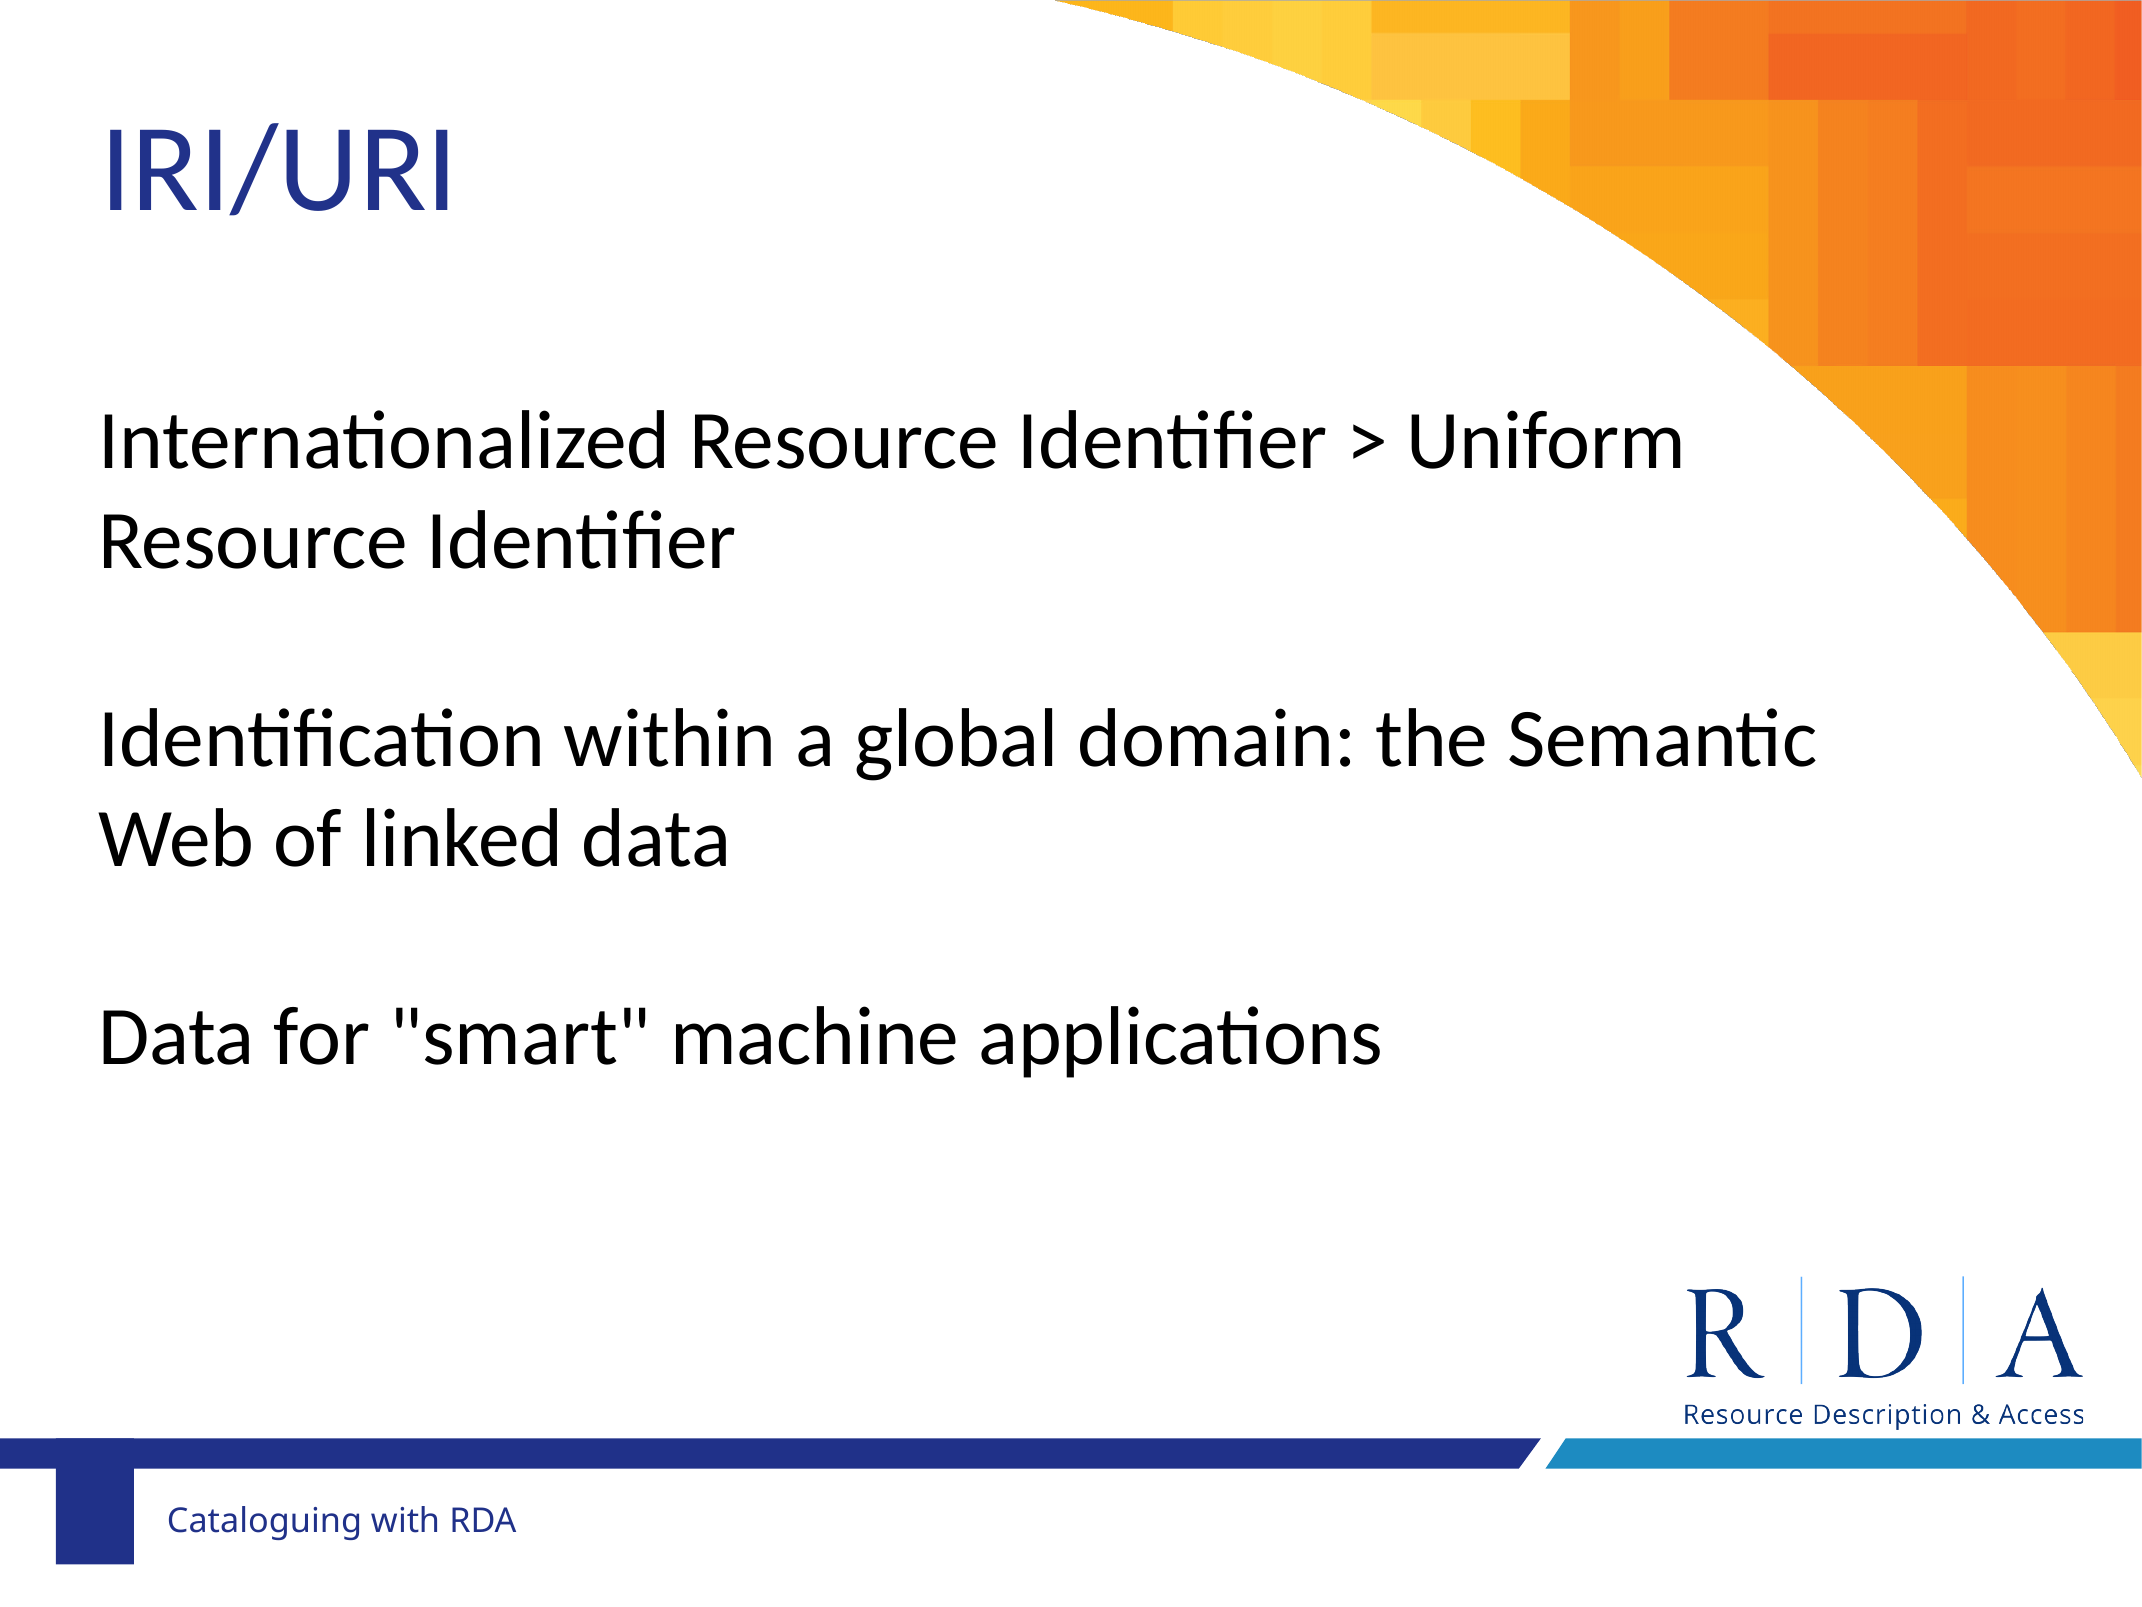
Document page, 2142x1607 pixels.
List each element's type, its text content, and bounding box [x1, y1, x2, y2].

text_box Data for "smart" machine applications [83, 973, 1907, 1089]
text_box IRI/URI [85, 78, 474, 243]
text_box Identification within a global domain: the Semantic Web of linked data [83, 675, 1907, 891]
text_box Internationalized Resource Identifier > Uniform Resource Identifier [83, 378, 1907, 593]
picture [1685, 1276, 2084, 1430]
picture [1052, 0, 2142, 778]
